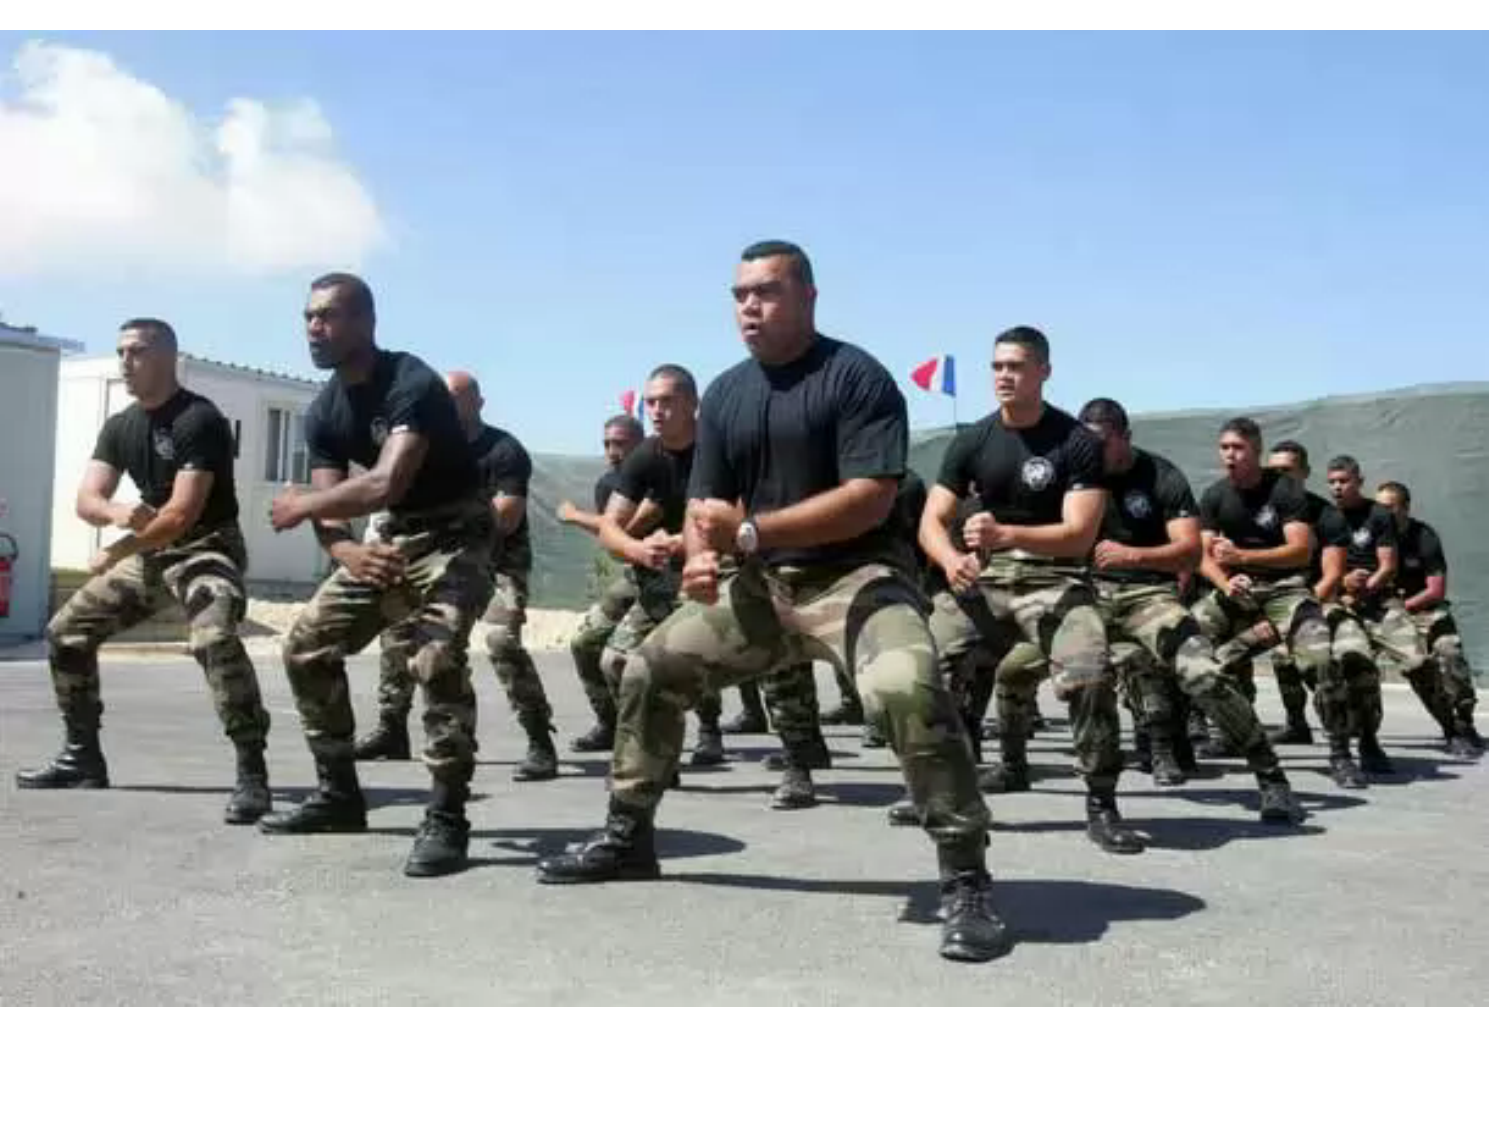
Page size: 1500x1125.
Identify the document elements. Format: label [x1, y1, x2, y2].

picture [0, 30, 1489, 1008]
